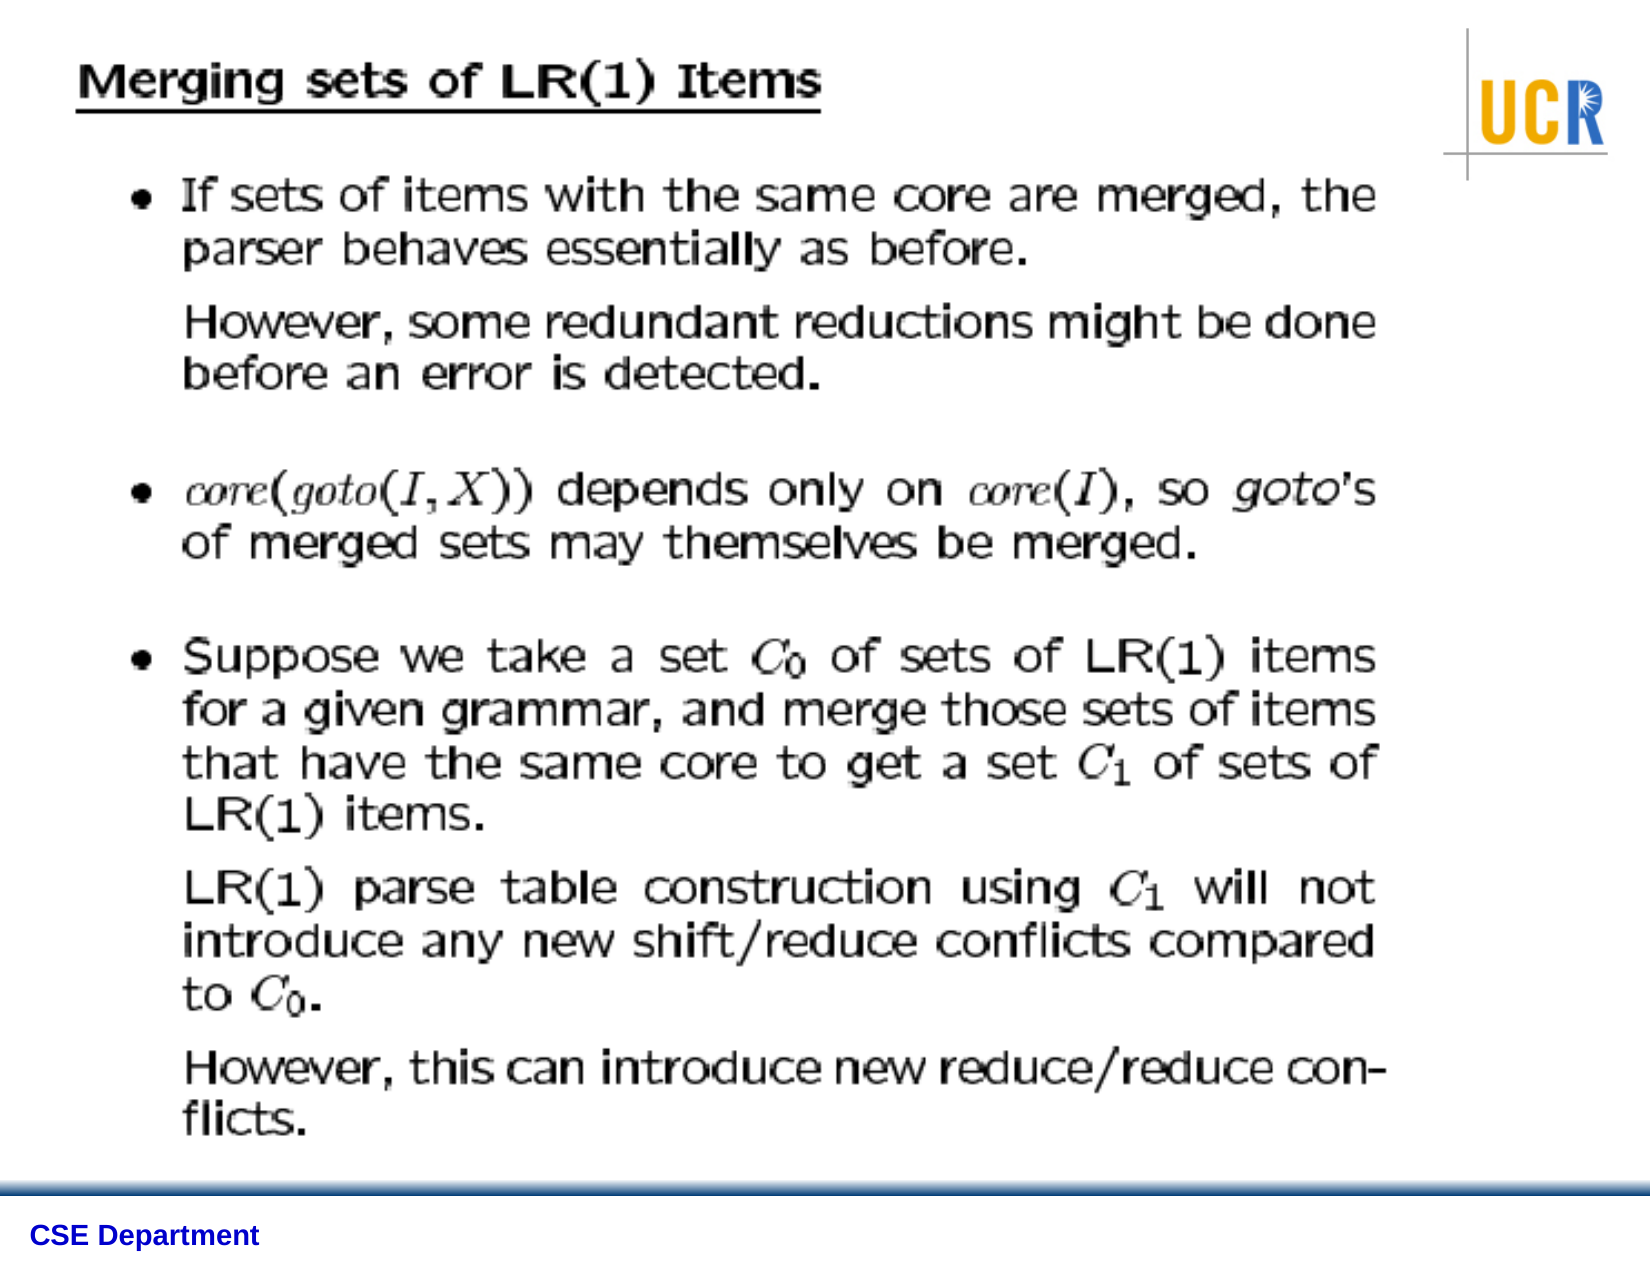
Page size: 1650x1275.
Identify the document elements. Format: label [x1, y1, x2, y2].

picture [54, 0, 1650, 1167]
